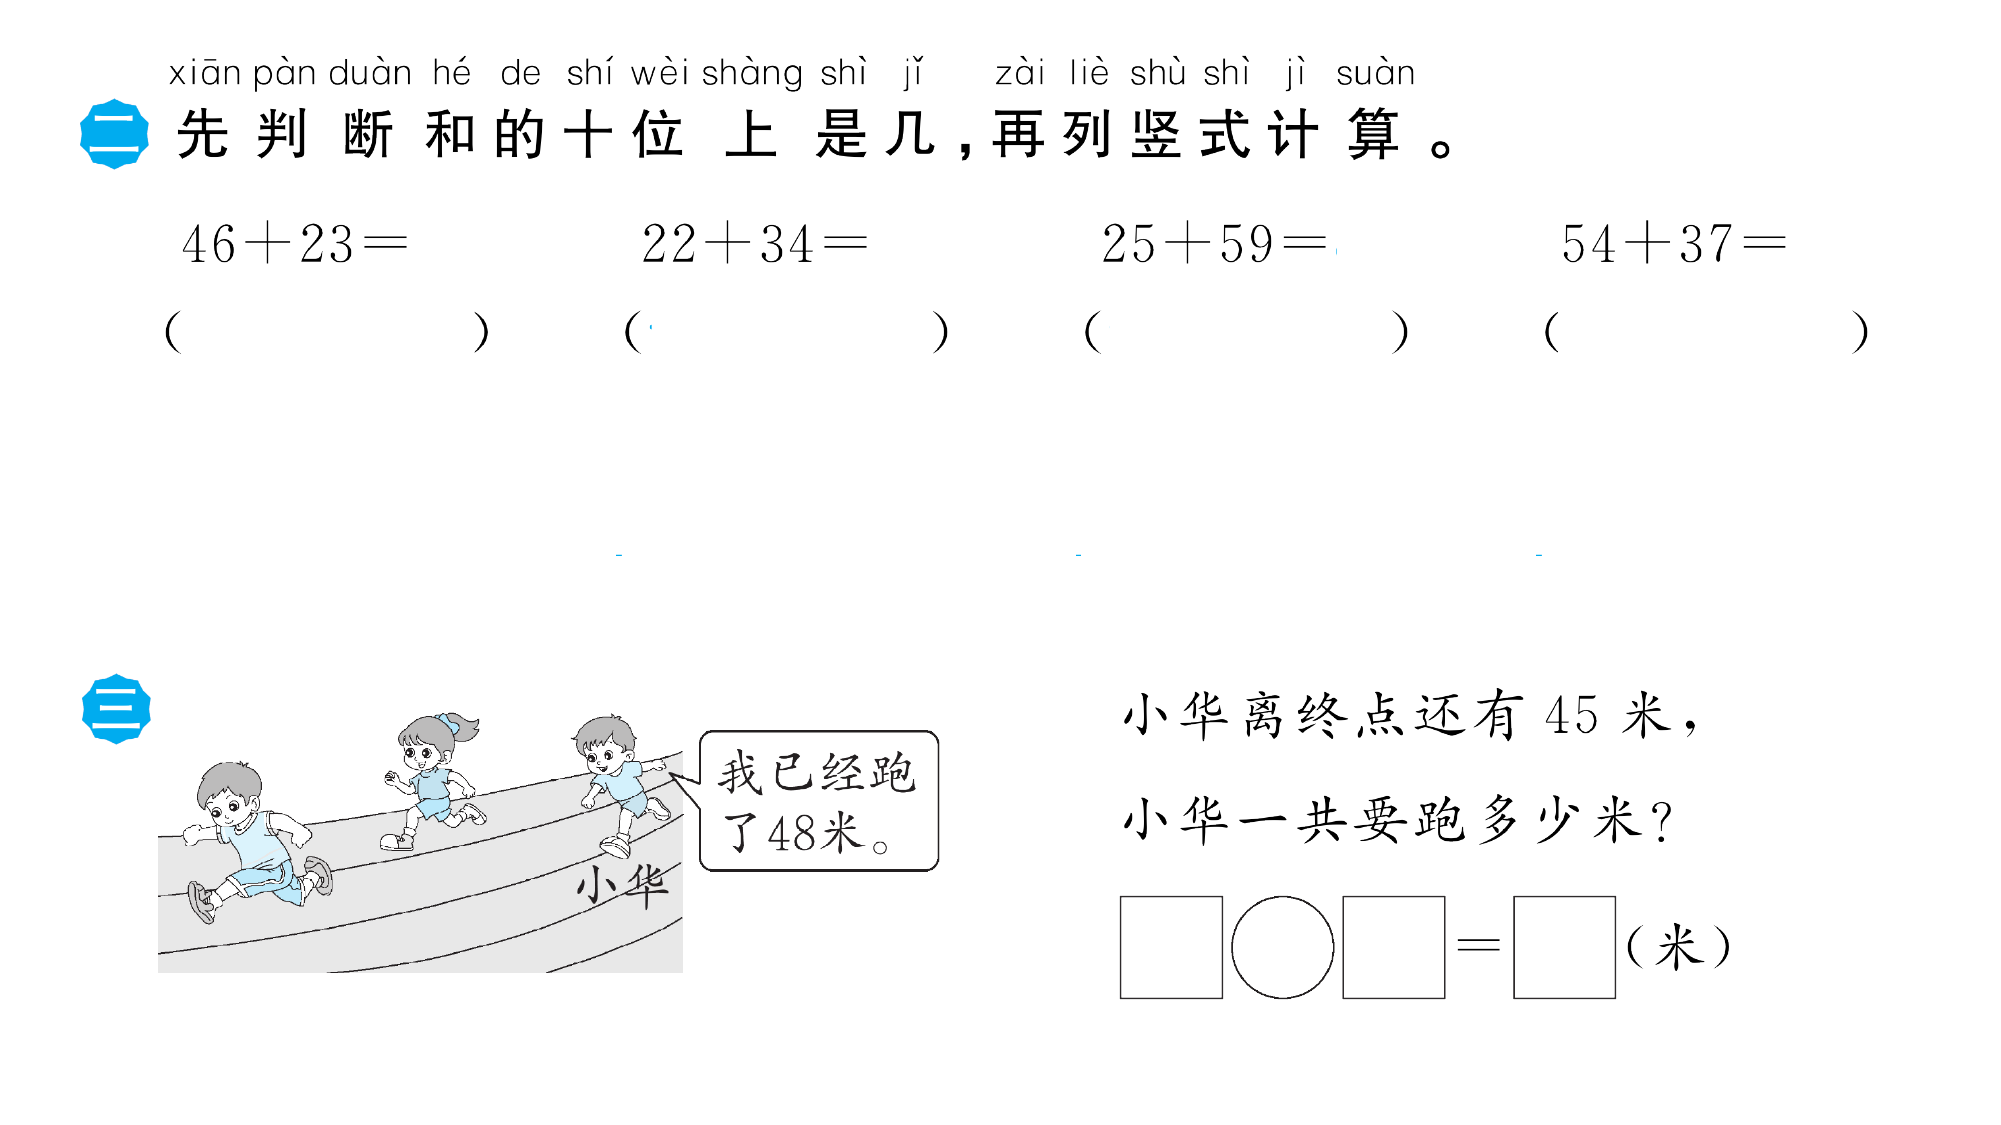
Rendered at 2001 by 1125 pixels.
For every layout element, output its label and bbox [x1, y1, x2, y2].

picture [76, 41, 1969, 1027]
